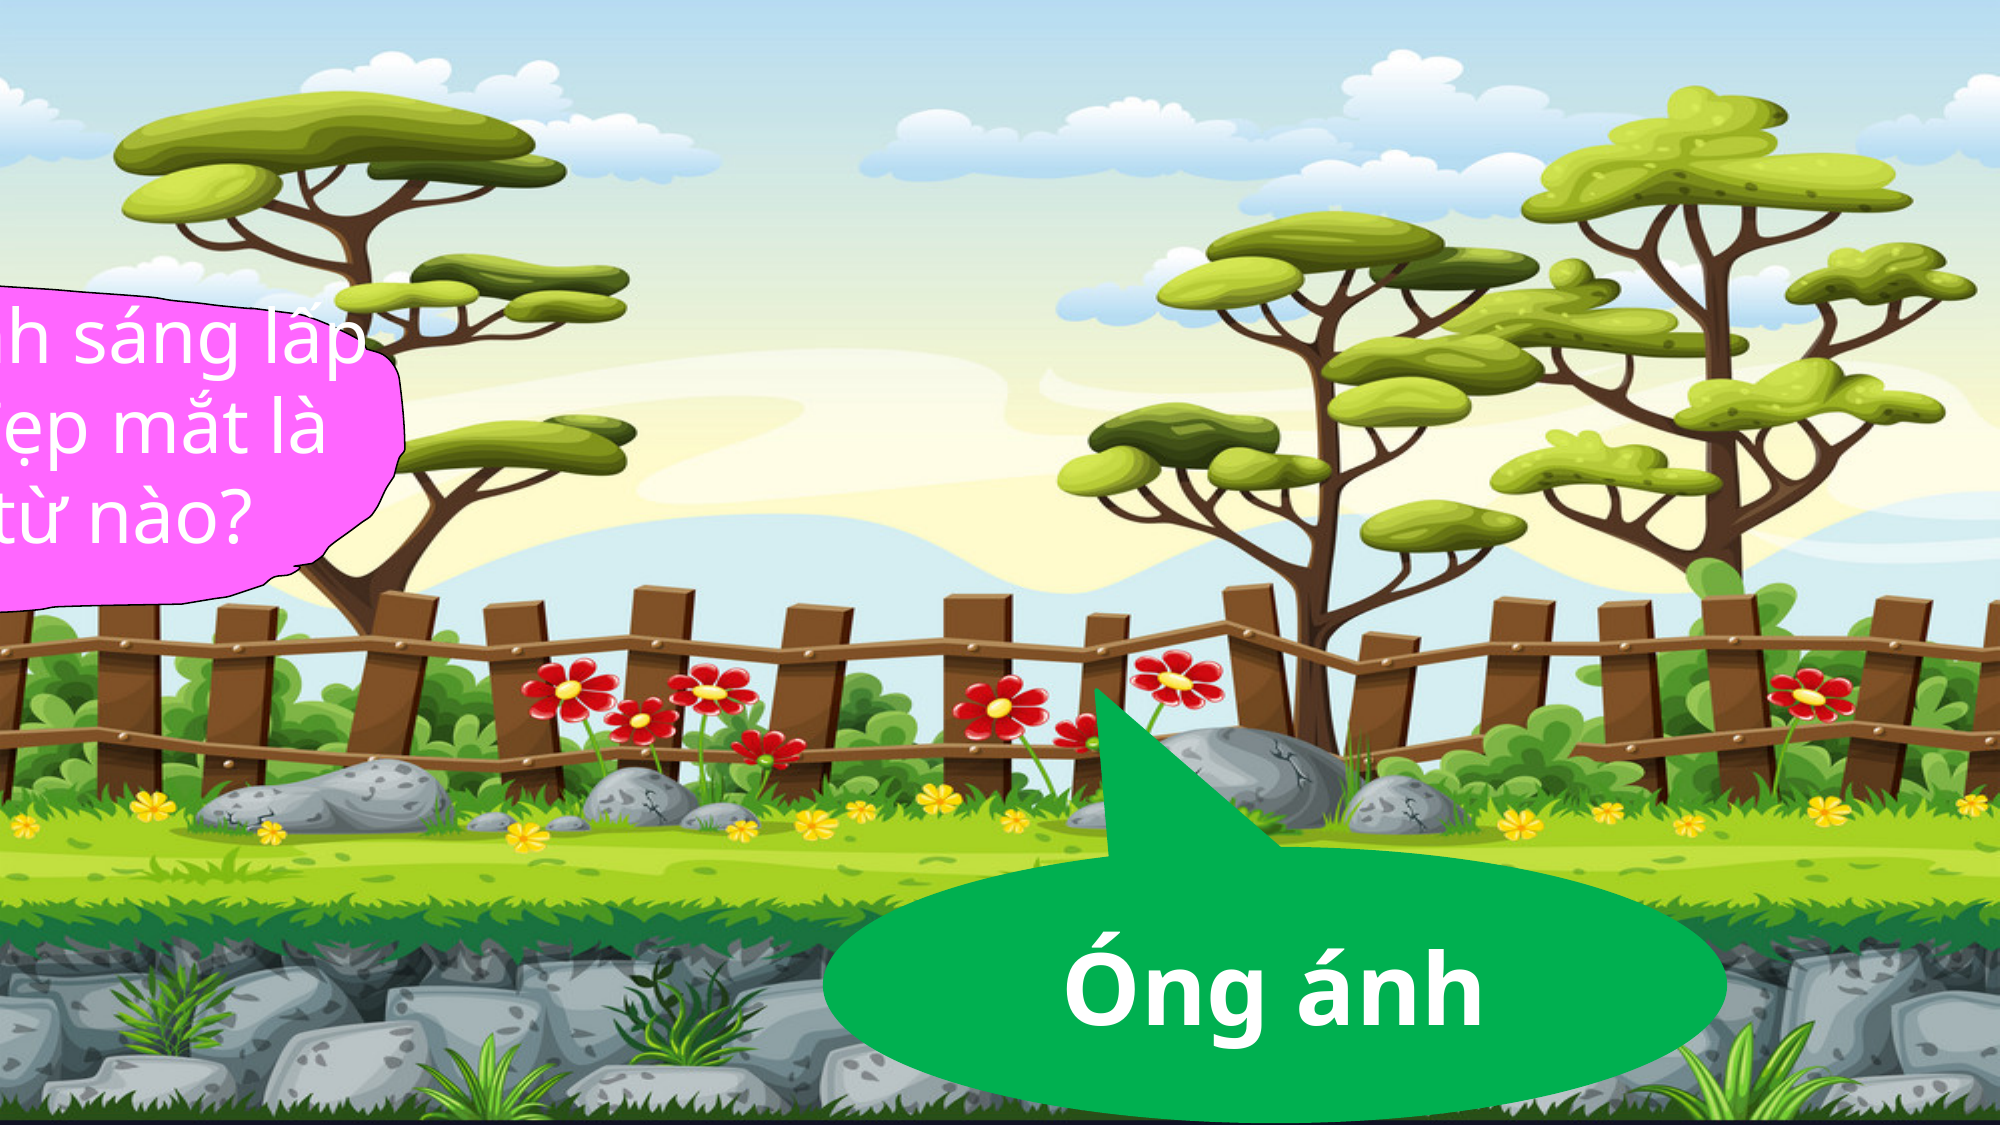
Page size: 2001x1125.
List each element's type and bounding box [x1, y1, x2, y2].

picture [0, 0, 2000, 1125]
text_box [0, 73, 406, 679]
